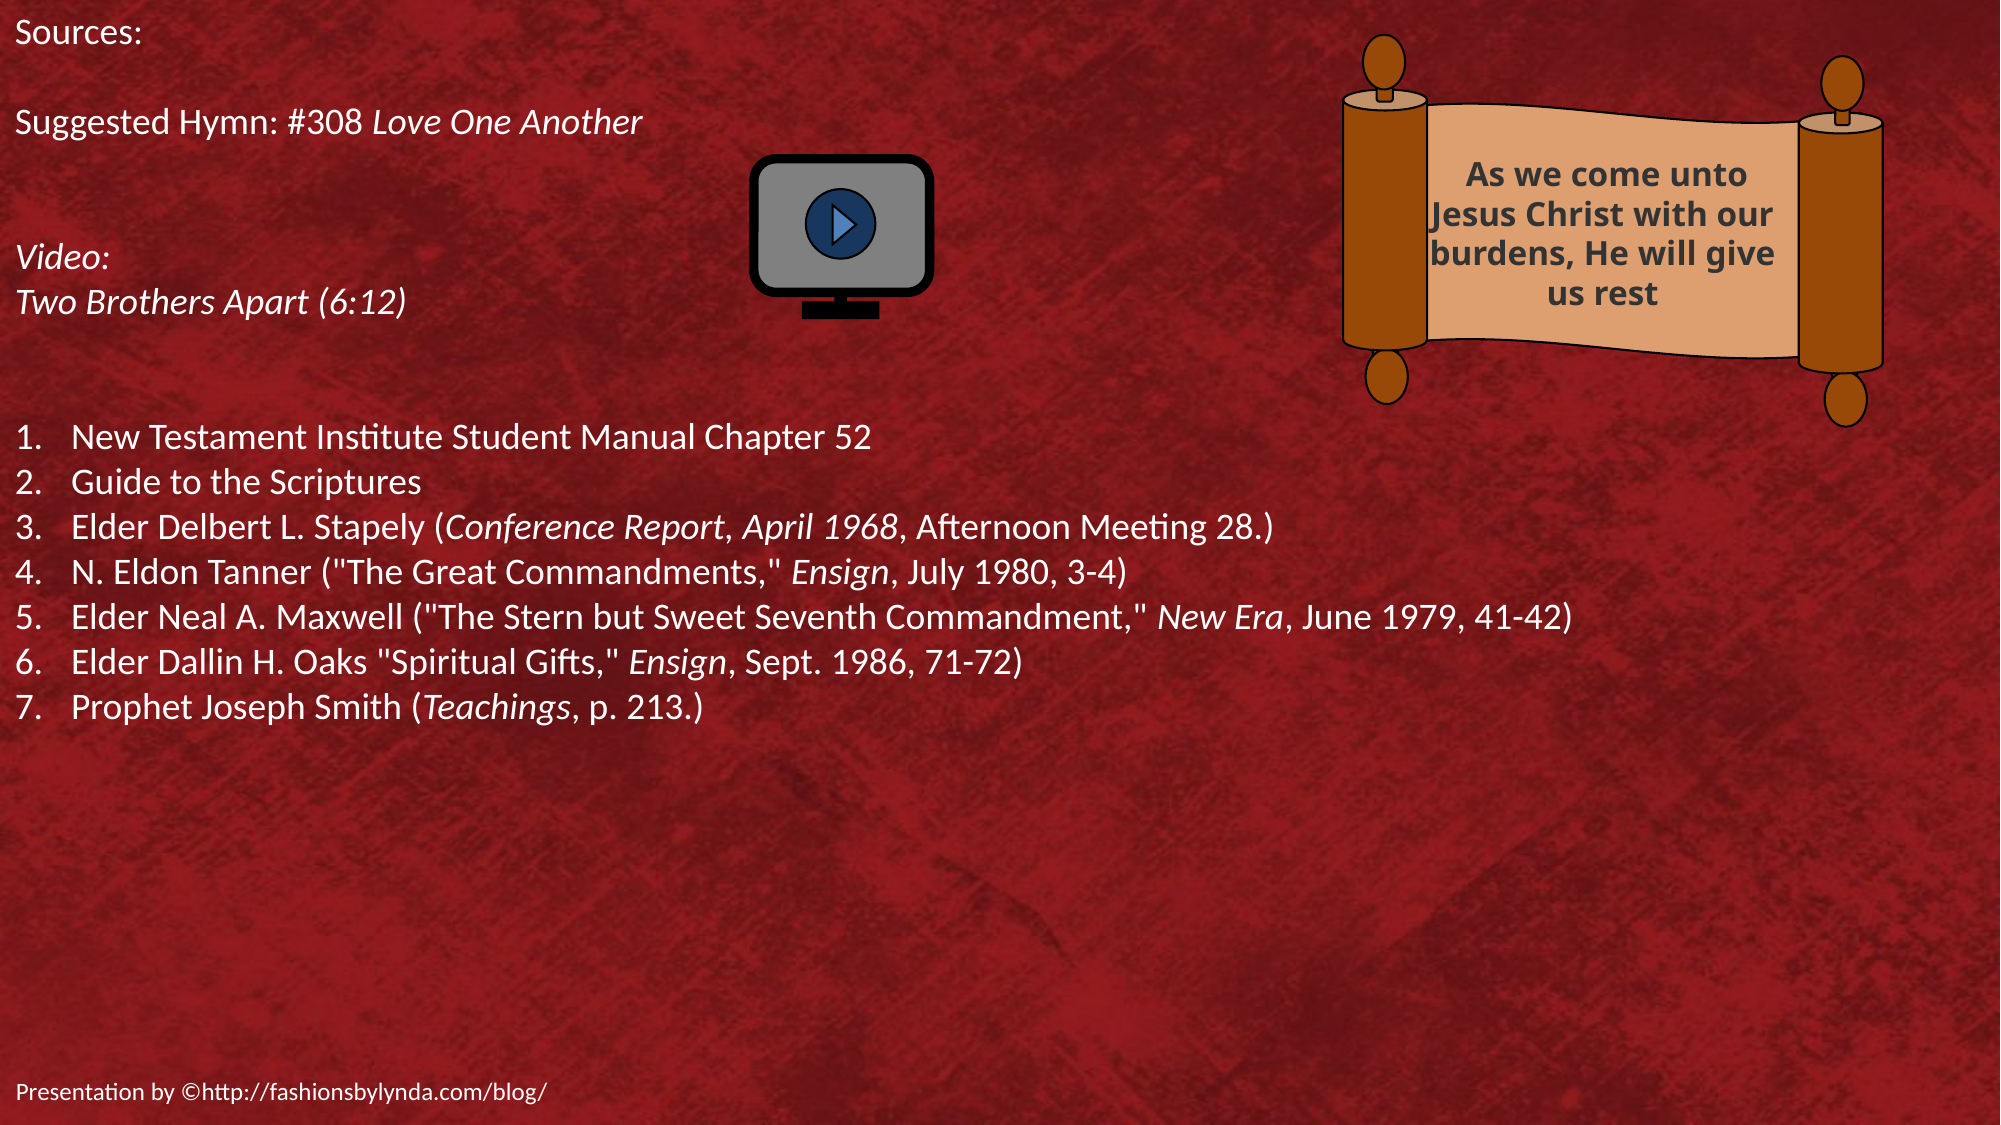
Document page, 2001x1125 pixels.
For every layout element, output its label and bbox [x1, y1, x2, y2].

text_box [753, 158, 930, 319]
text_box [1343, 34, 1883, 427]
picture [0, 0, 2000, 1125]
